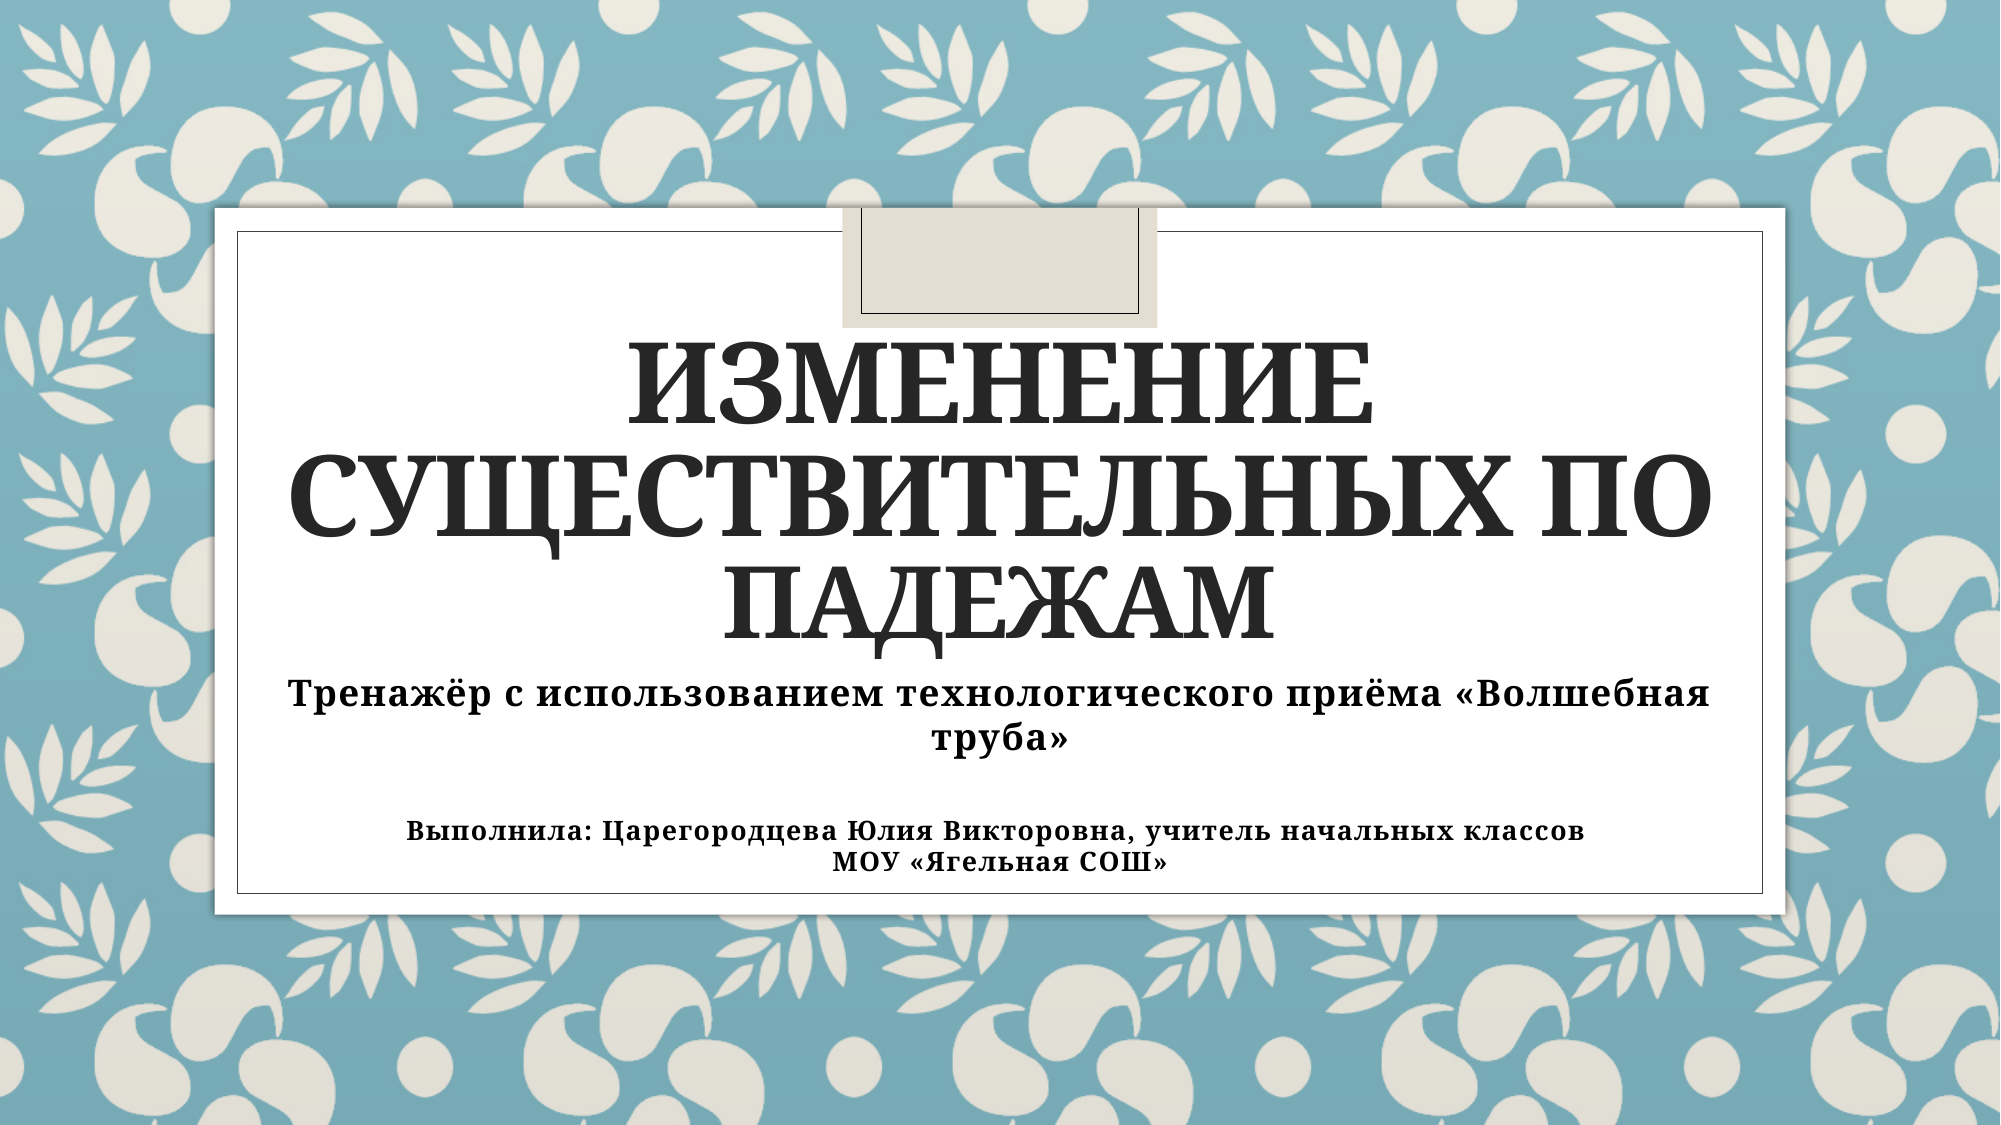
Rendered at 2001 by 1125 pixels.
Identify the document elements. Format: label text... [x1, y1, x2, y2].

subtitle Тренажёр с использованием технологического приёма «Волшебная труба» Выполнила: Царегородцева Юлия Викторовна, учитель начальных классов МОУ «Ягельная СОШ» [256, 662, 1745, 886]
title Изменение существительных по падежам [256, 283, 1744, 662]
